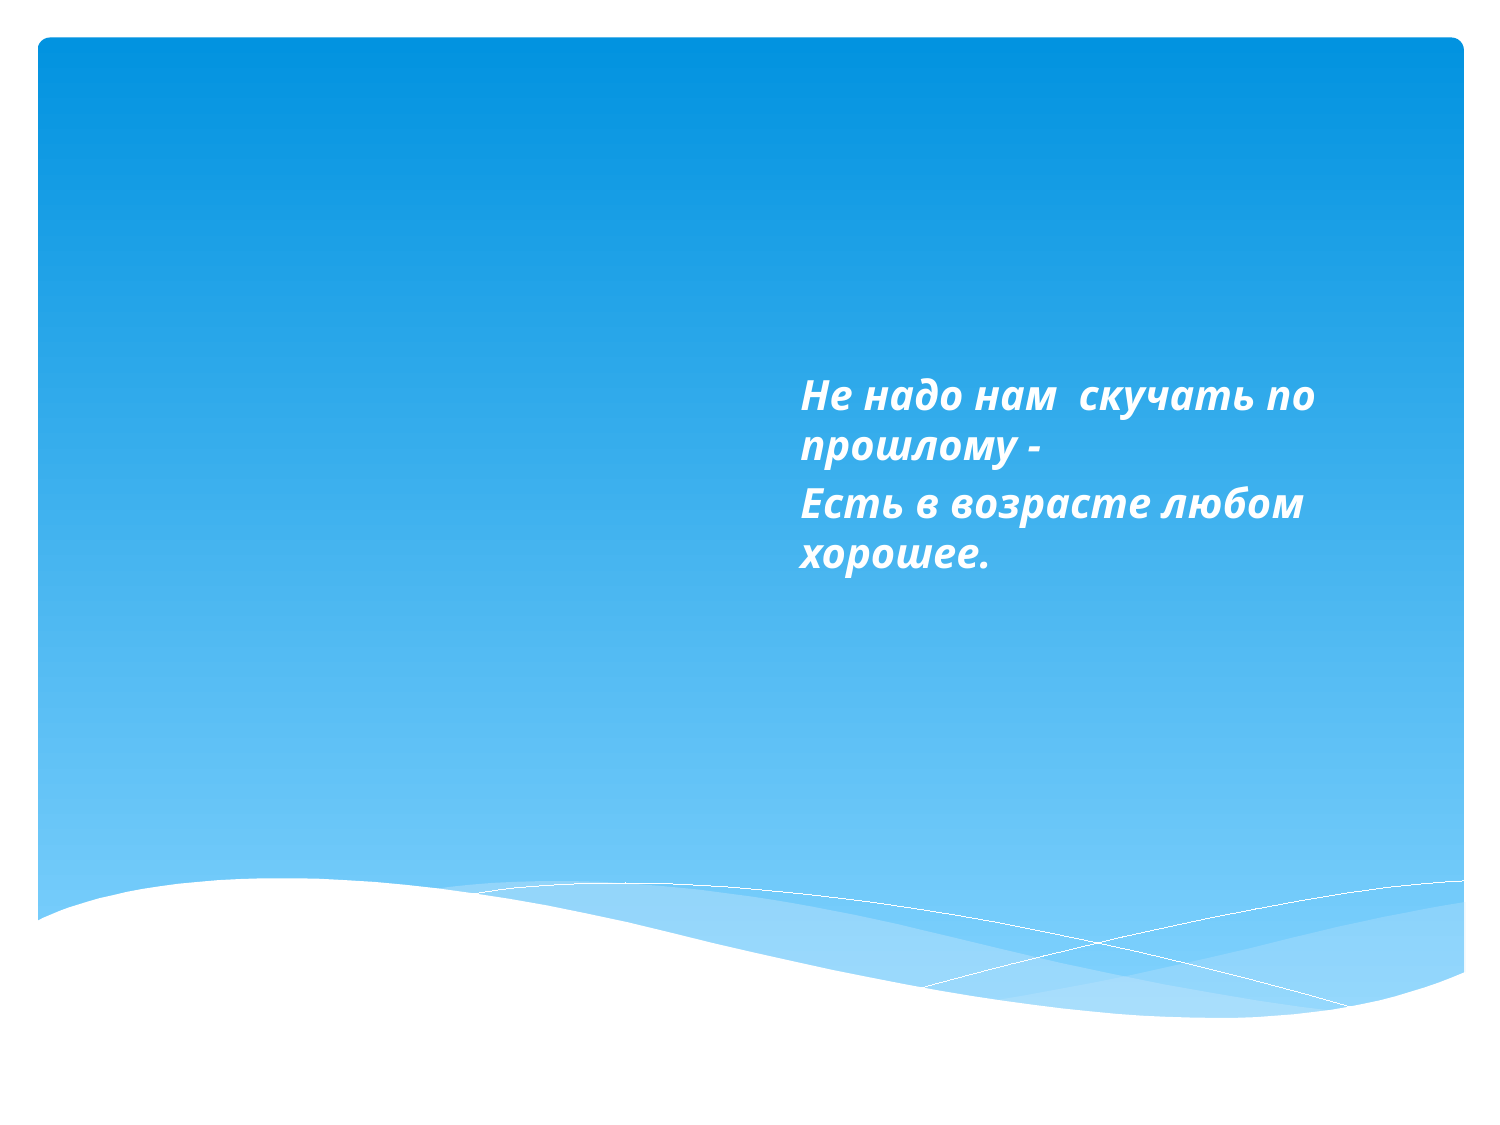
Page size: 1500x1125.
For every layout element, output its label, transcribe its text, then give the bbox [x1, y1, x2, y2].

list Не надо нам скучать по прошлому - Есть в возрасте любом хорошее. [785, 255, 1412, 653]
